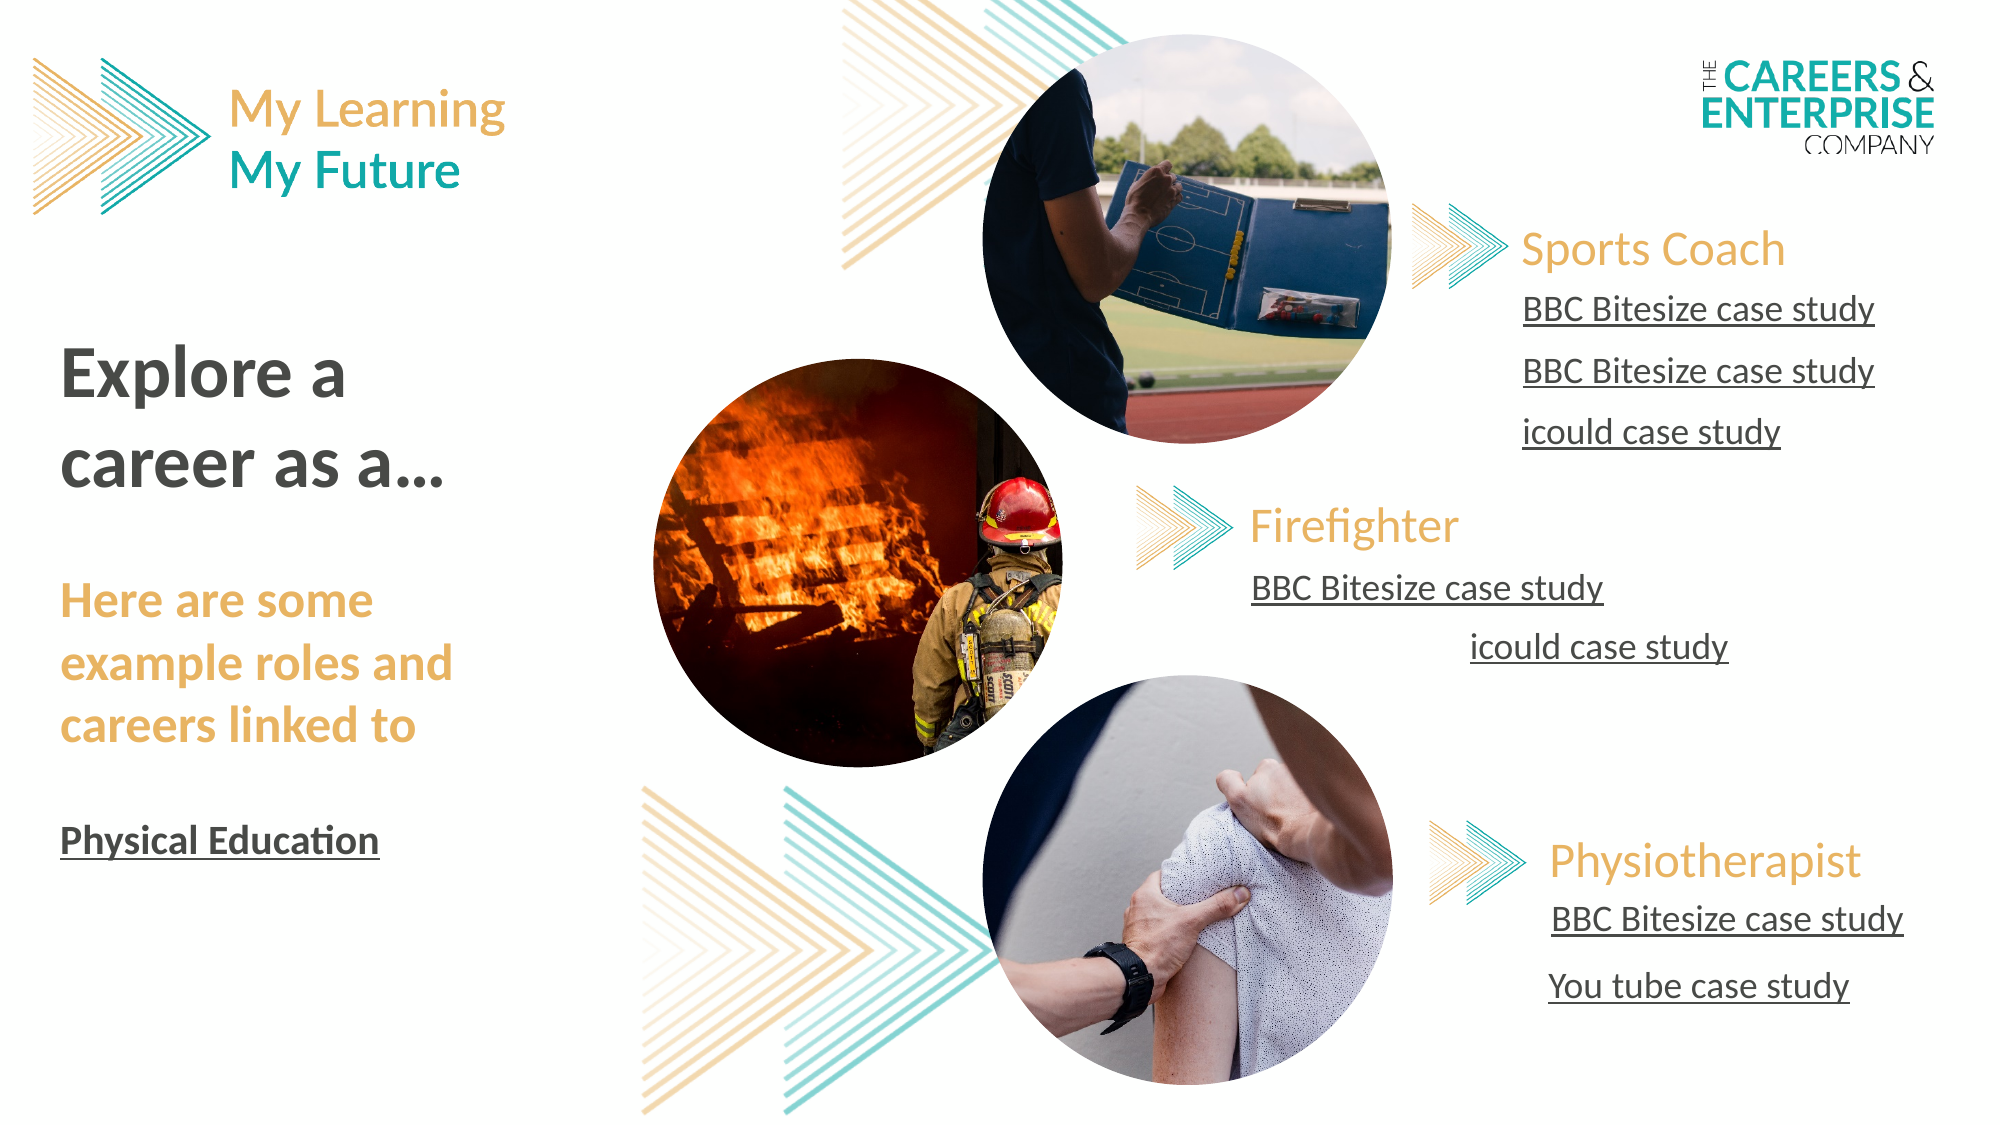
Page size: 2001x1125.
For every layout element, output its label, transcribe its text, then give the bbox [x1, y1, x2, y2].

text_box BBC Bitesize case study [1236, 555, 1620, 616]
text_box Firefighter [1242, 484, 1797, 560]
text_box Sports Coach [1517, 207, 1950, 283]
text_box BBC Bitesize case study [1536, 886, 1920, 947]
text_box BBC Bitesize case study [1507, 276, 1891, 337]
picture [592, 0, 1393, 1125]
text_box icould case study [1507, 399, 1797, 460]
picture [1399, 190, 1517, 302]
text_box You tube case study [1533, 953, 1866, 1014]
picture [9, 33, 540, 239]
text_box Here are some example roles and careers linked to Physical Education [45, 558, 480, 871]
text_box Explore a career as a… [45, 315, 531, 511]
text_box icould case study [1454, 614, 1744, 675]
text_box Physiotherapist [1535, 820, 1944, 896]
picture [1416, 807, 1535, 918]
picture [1123, 472, 1242, 583]
text_box BBC Bitesize case study [1507, 338, 1891, 399]
